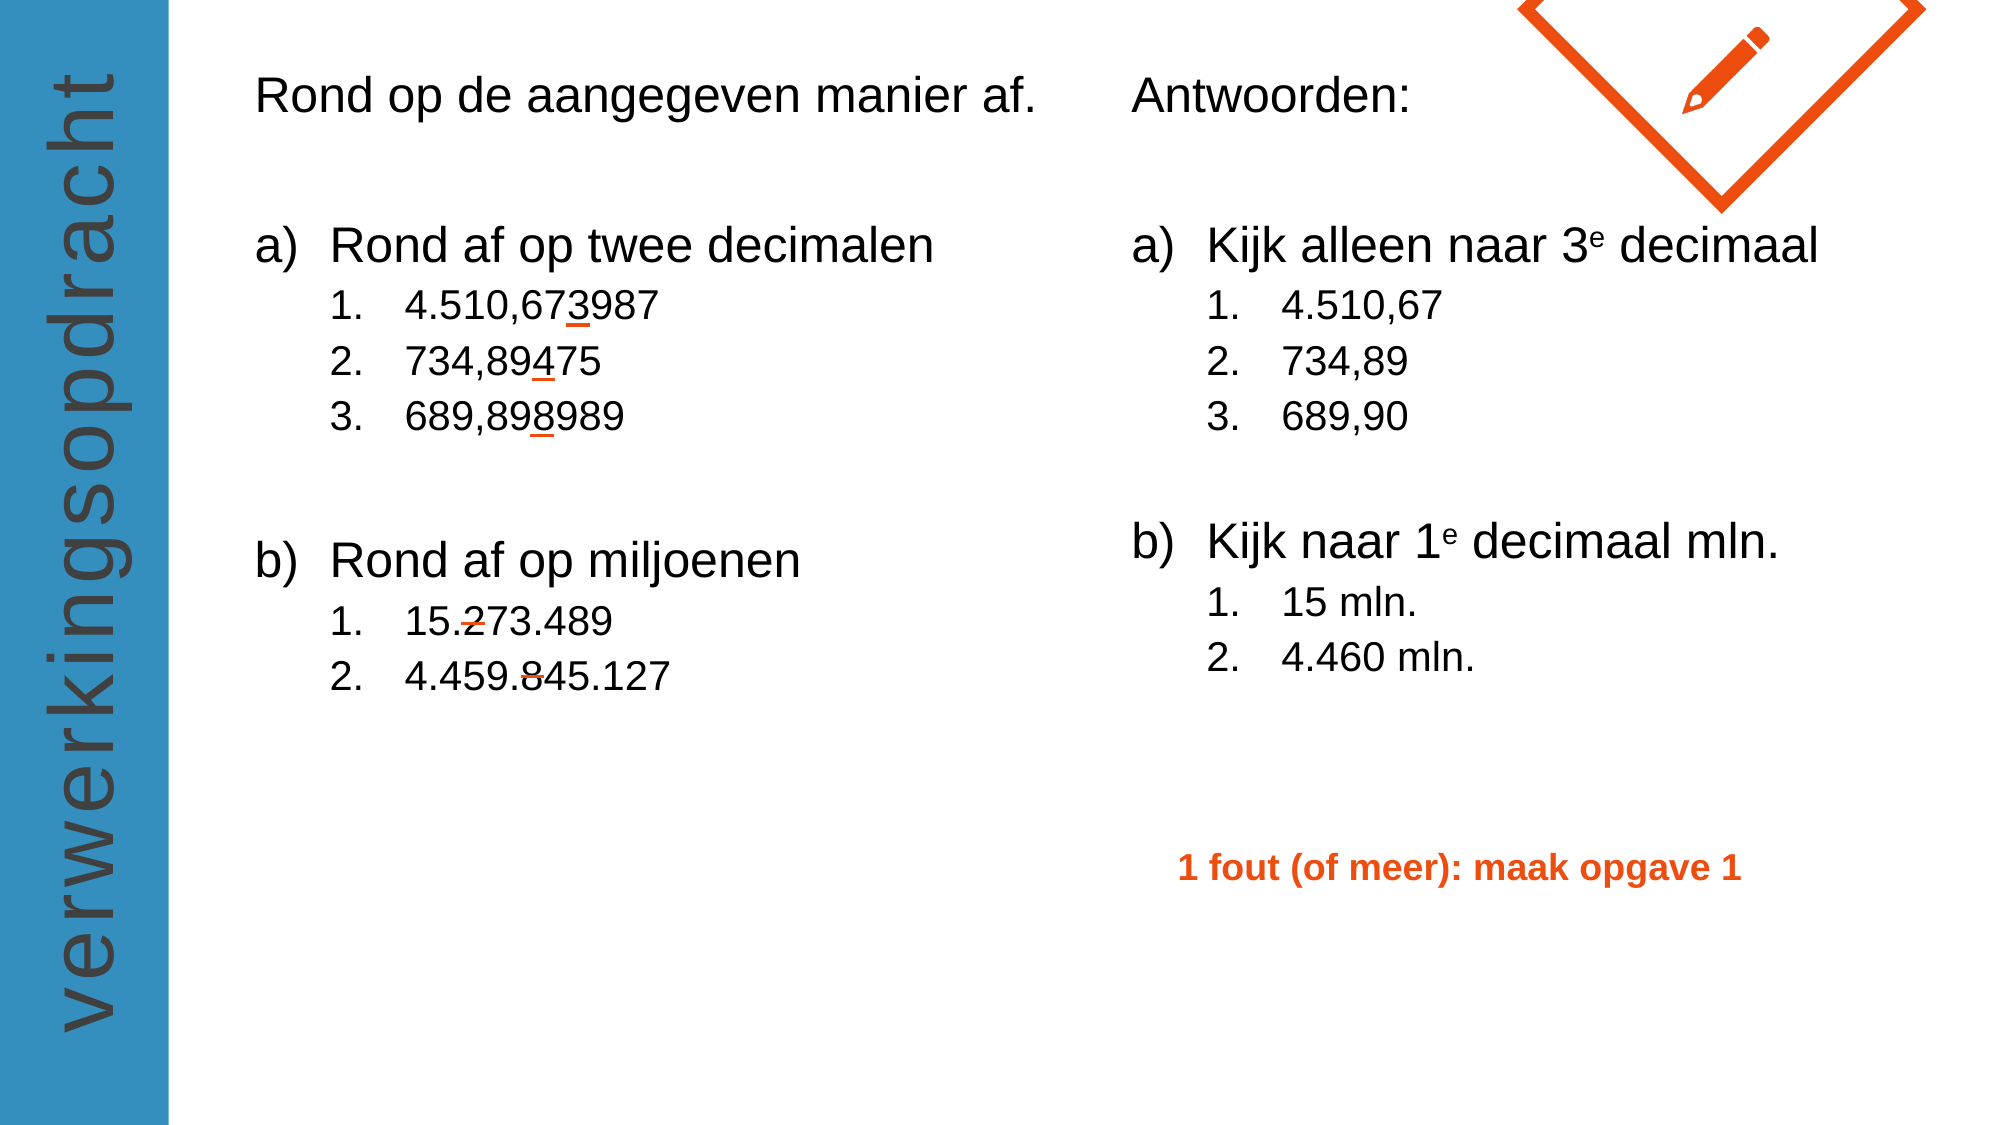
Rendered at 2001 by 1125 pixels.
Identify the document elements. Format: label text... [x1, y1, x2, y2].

picture [1673, 18, 1778, 62]
list Rond op de aangegeven manier af. Rond af op twee decimalen 4.510,673987 734,89475 689,898989 Rond af op miljoenen 15.273.489 4.459.845.127 [239, 62, 1116, 1083]
text_box Antwoorden: Kijk alleen naar 3e decimaal 4.510,67 734,89 689,90 Kijk naar 1e decimaal mln. 15 mln. 4.460 mln. [1116, 62, 1877, 1083]
text_box 1 fout (of meer): maak opgave 1 [1163, 835, 1758, 896]
